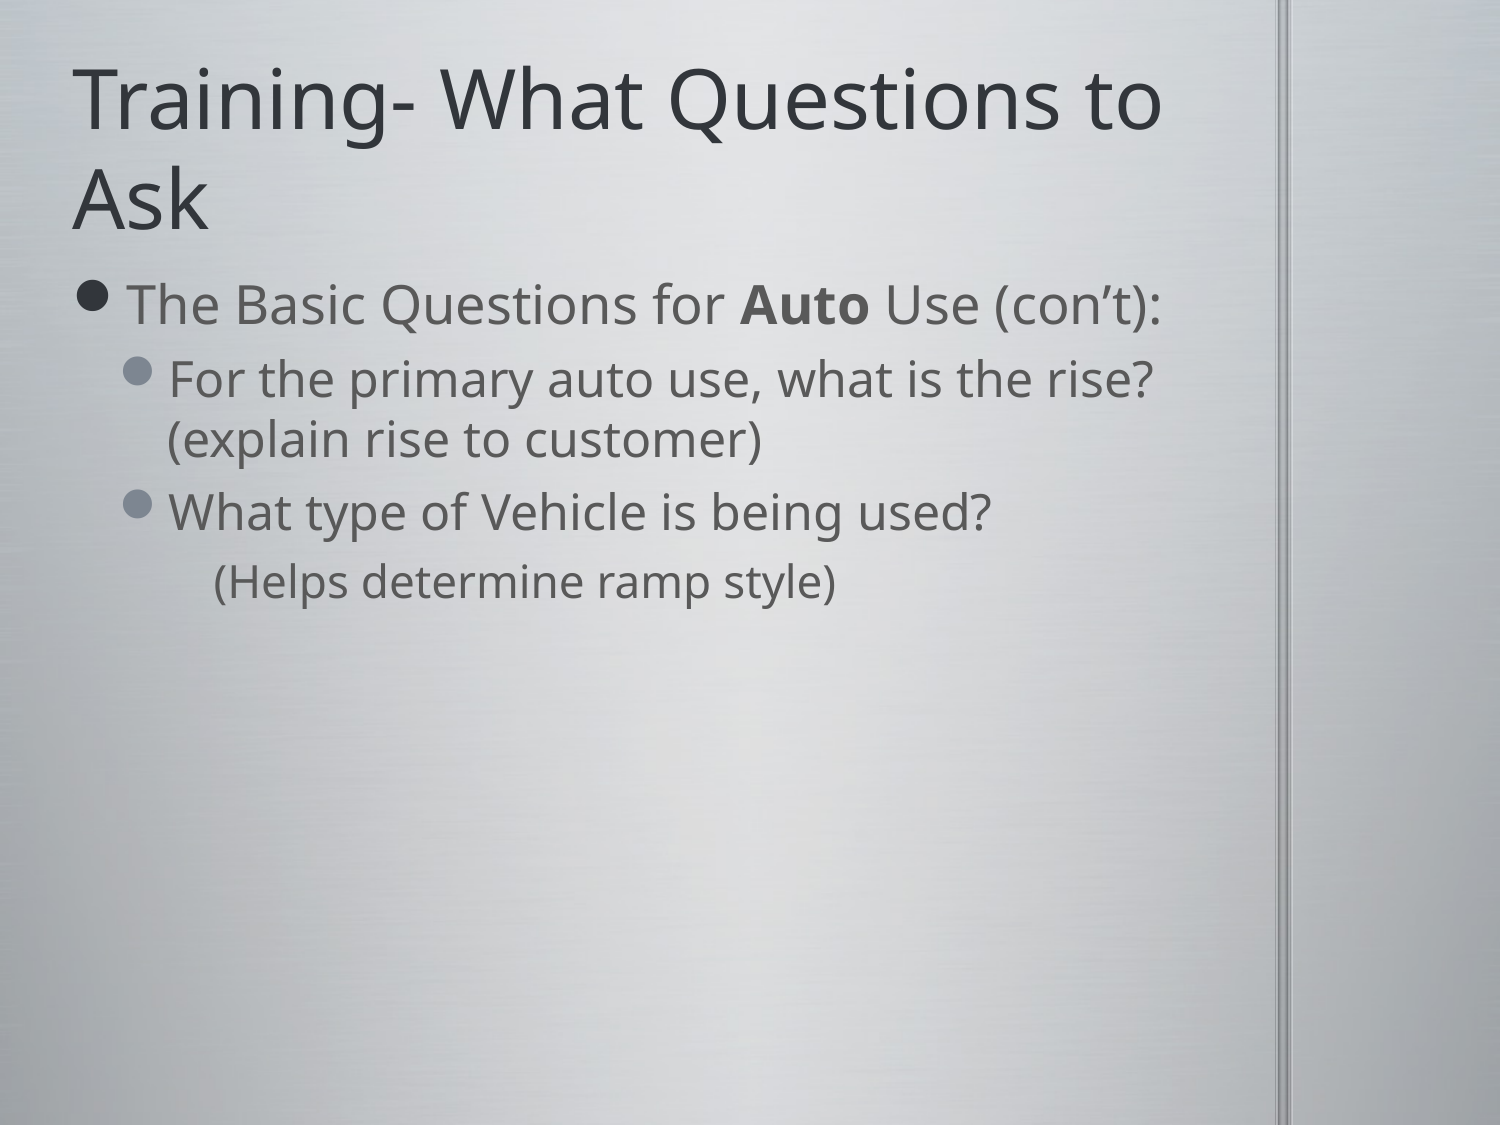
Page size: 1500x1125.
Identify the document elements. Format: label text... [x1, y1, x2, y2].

picture [0, 0, 1500, 1125]
list The Basic Questions for Auto Use (con’t): For the primary auto use, what is the rise? (explain rise to customer) What type of Vehicle is being used? (Helps determine ramp style) [57, 262, 1220, 1100]
title Training- What Questions to Ask [57, 86, 1220, 207]
